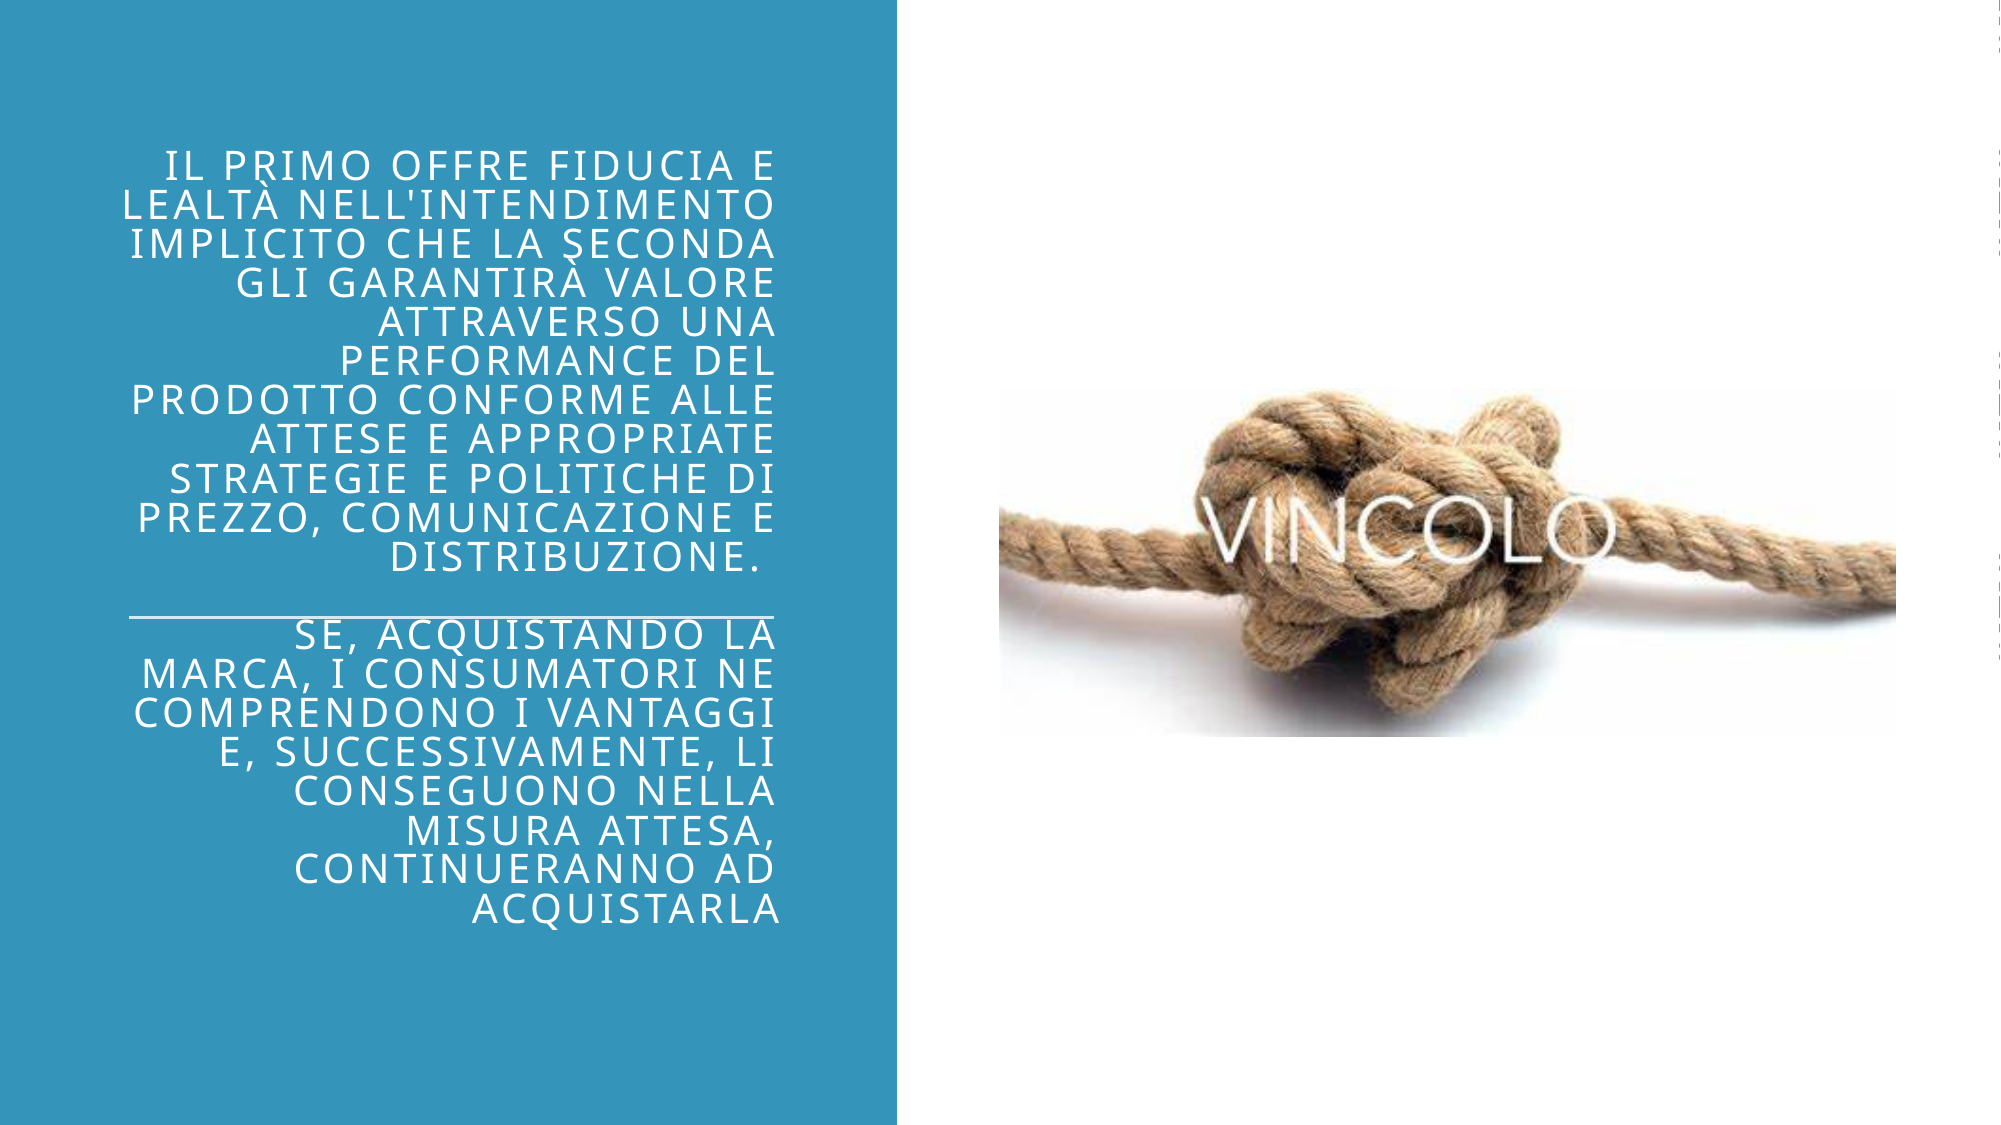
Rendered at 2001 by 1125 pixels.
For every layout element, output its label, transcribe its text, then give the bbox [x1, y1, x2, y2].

text_box [0, 0, 898, 1125]
text_box [898, 0, 2000, 1125]
title il primo offre fiducia e lealtà nell'intendimento implicito che la seconda gli garantirà valore attraverso una performance del prodotto conforme alle attese e appropriate strategie e politiche di prezzo, comunicazione e distribuzione. Se, acquistando la marca, i consumatori ne comprendono i vantaggi e, successivamente, li conseguono nella misura attesa, continueranno ad acquistarla [104, 82, 795, 939]
picture [999, 388, 1896, 737]
